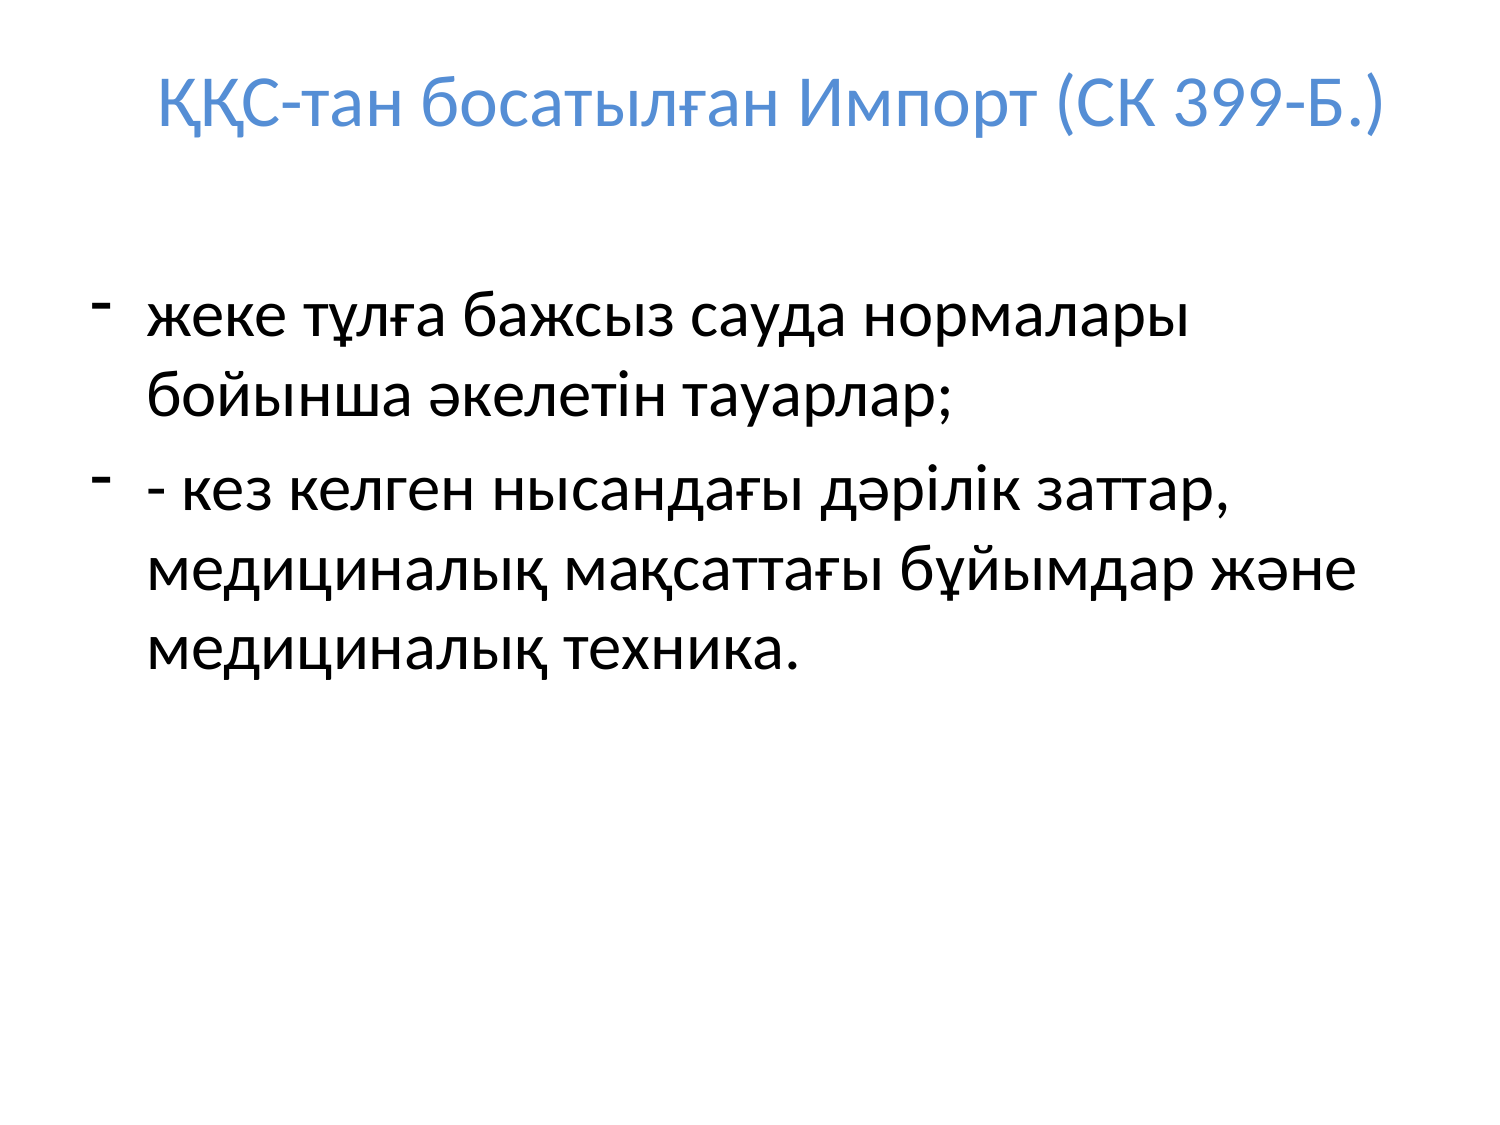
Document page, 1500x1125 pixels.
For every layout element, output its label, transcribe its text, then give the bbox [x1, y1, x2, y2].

list жеке тұлға бажсыз сауда нормалары бойынша әкелетін тауарлар; - кез келген нысандағы дәрілік заттар, медициналық мақсаттағы бұйымдар және медициналық техника. [75, 262, 1425, 1005]
title ҚҚС-тан босатылған Импорт (СК 399-Б.) [75, 45, 1471, 149]
